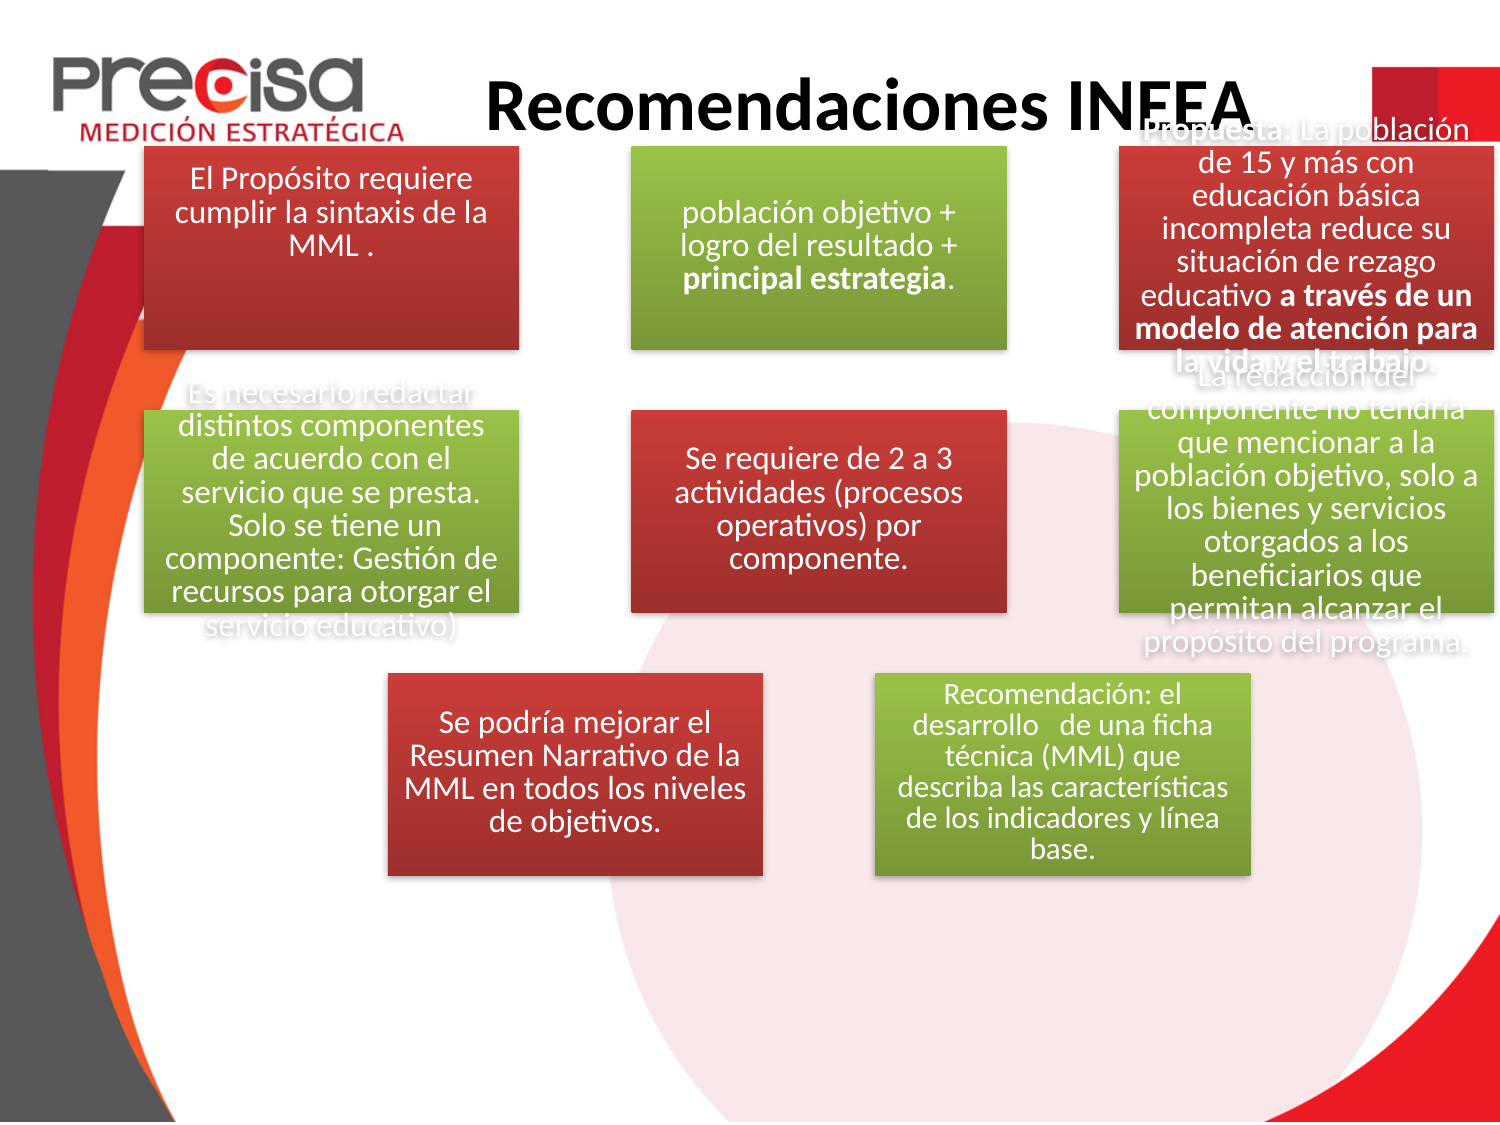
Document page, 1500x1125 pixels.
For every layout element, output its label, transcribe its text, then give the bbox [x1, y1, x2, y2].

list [143, 146, 1495, 1092]
title Recomendaciones INEEA [194, 54, 1500, 147]
picture [0, 0, 1500, 1122]
